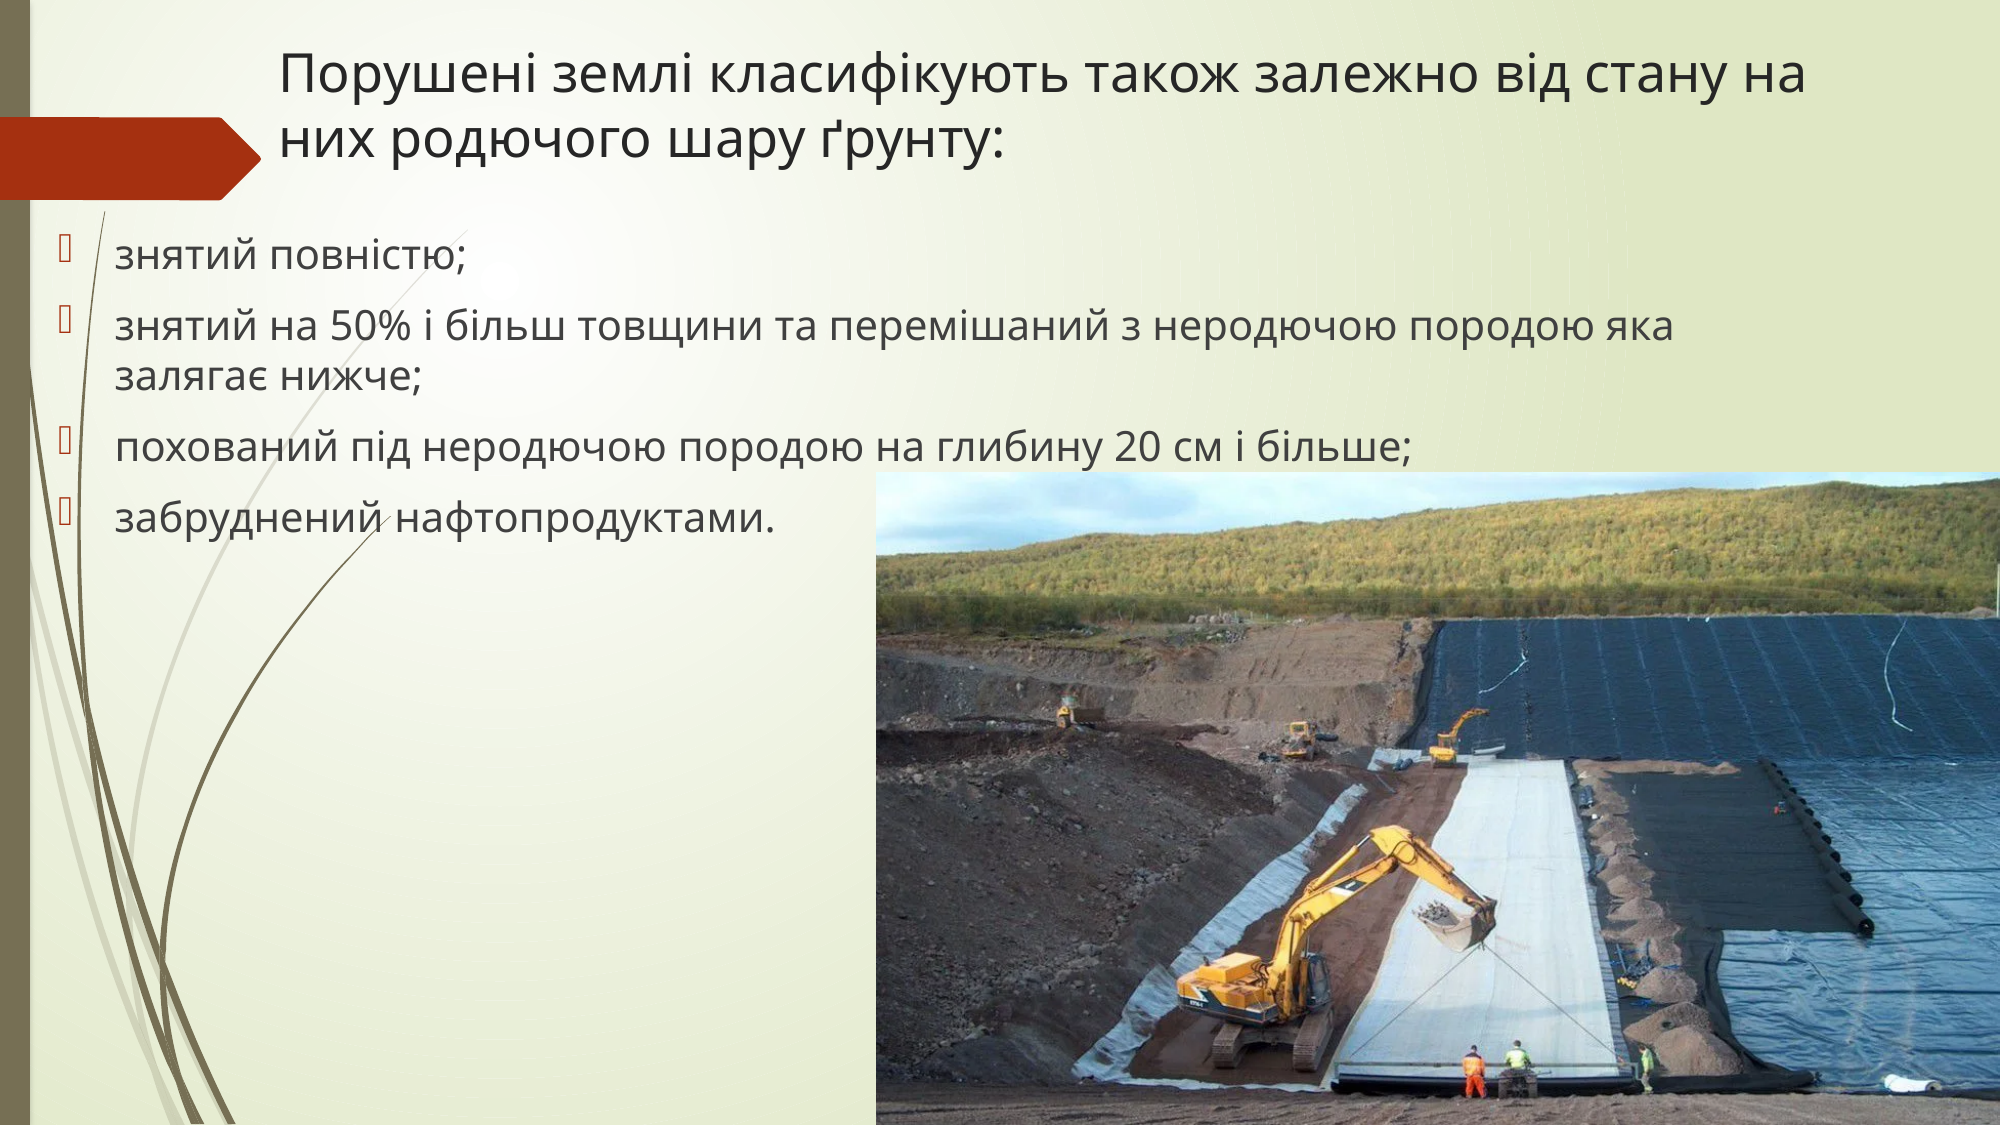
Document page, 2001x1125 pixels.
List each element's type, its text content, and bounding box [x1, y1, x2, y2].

title Порушені землі класифікують також залежно від стану на них родючого шару ґрунту: [263, 30, 1888, 241]
list знятий повністю; знятий на 50% і більш товщини та перемішаний з неродючою породою яка залягає нижче; похований під неродючою породою на глибину 20 см і більше; забруднений нафтопродуктами. [43, 220, 1737, 840]
picture [875, 472, 2000, 1125]
